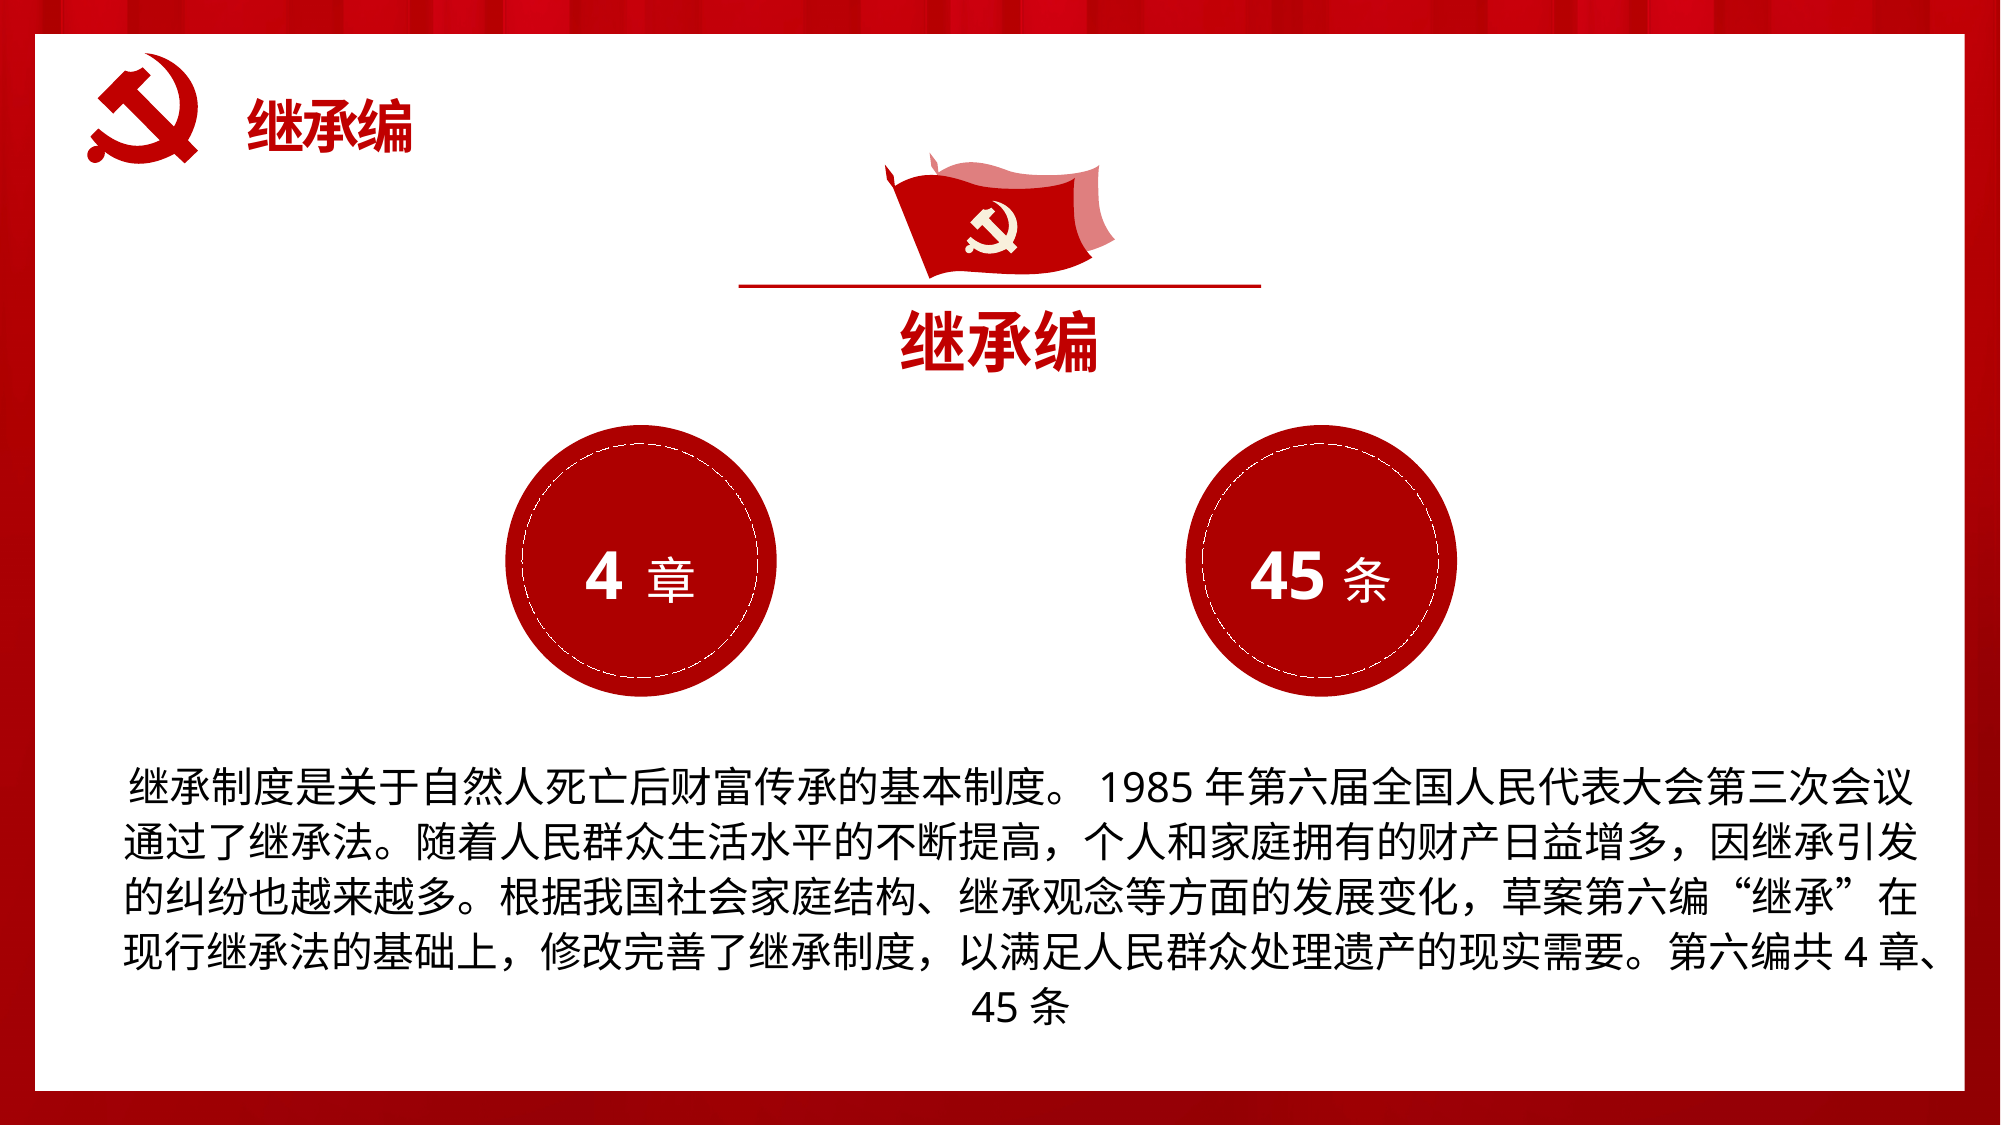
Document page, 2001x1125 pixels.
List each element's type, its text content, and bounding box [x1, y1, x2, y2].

text_box 继承编 [231, 82, 731, 168]
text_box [505, 425, 777, 697]
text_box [884, 152, 1115, 279]
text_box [1185, 425, 1458, 697]
text_box 继承编 [885, 293, 1115, 389]
text_box 继承制度是关于自然人死亡后财富传承的基本制度。1985年第六届全国人民代表大会第三次会议通过了继承法。随着人民群众生活水平的不断提高，个人和家庭拥有的财产日益增多，因继承引发的纠纷也越来越多。根据我国社会家庭结构、继承观念等方面的发展变化，草案第六编“继承”在现行继承法的基础上，修改完善了继承制度，以满足人民群众处理遗产的现实需要。第六编共4章、45条 [100, 748, 1942, 1039]
picture [0, 0, 2001, 1125]
